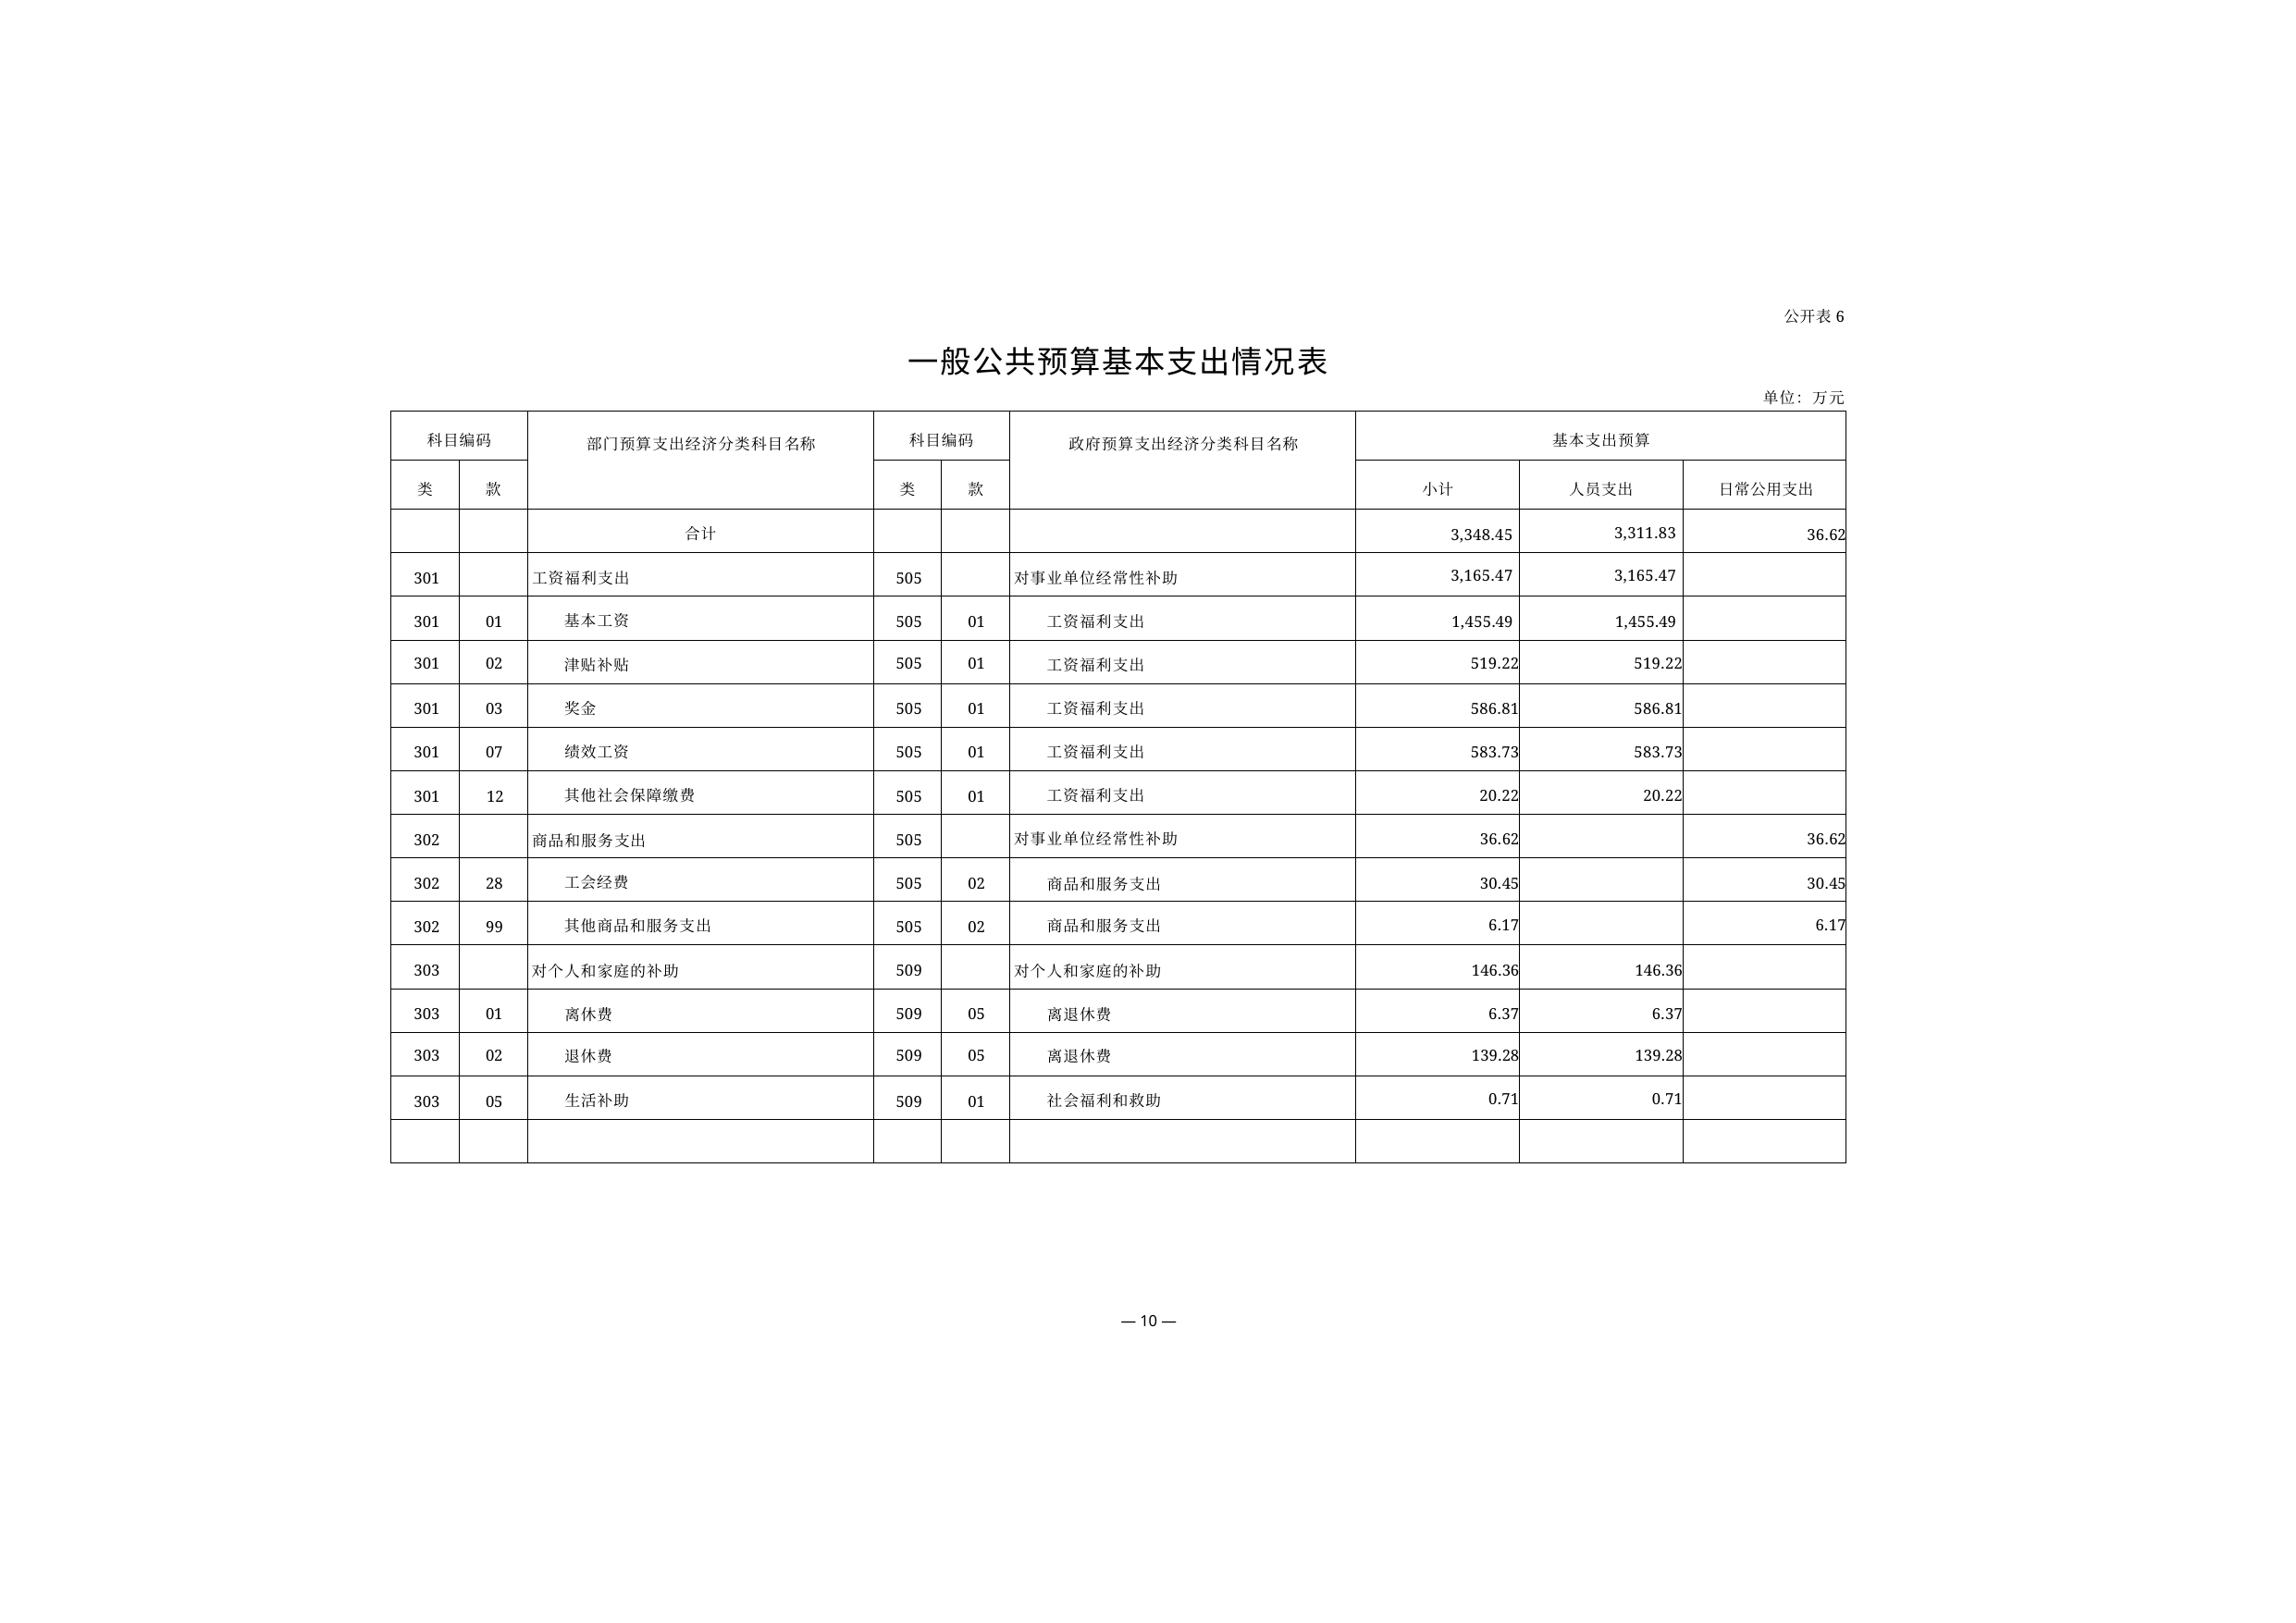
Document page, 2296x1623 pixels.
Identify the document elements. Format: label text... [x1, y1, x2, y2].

table_cell 绩效工资 [528, 728, 873, 770]
table_cell 3,311.83 [1520, 510, 1683, 552]
table_cell 36.62 [1356, 815, 1519, 857]
table_cell [1010, 510, 1355, 552]
table_cell 3,348.45 [1356, 510, 1519, 552]
table_cell 519.22 [1520, 641, 1683, 683]
table_cell [460, 815, 527, 857]
table_cell 6.37 [1520, 990, 1683, 1032]
table_cell 02 [460, 1033, 527, 1076]
table_cell 生活补助 [528, 1076, 873, 1119]
table_cell [942, 510, 1009, 552]
table_cell 工资福利支出 [1010, 641, 1355, 683]
table_cell 退休费 [528, 1033, 873, 1076]
table_cell 0.71 [1520, 1076, 1683, 1119]
table_cell 津贴补贴 [528, 641, 873, 683]
table_cell [1684, 596, 1845, 640]
table_cell [942, 1120, 1009, 1162]
table_cell [1356, 1120, 1519, 1162]
table_cell 301 [391, 641, 459, 683]
table_cell 社会福利和救助 [1010, 1076, 1355, 1119]
table_cell [874, 510, 941, 552]
table_cell 505 [874, 553, 941, 596]
table_cell 505 [874, 641, 941, 683]
table_cell [391, 1120, 459, 1162]
table_cell 类 [874, 461, 941, 509]
table_cell [1520, 1120, 1683, 1162]
table_cell 01 [942, 1076, 1009, 1119]
table_cell [1684, 990, 1845, 1032]
table_cell 303 [391, 1076, 459, 1119]
table_cell 工资福利支出 [1010, 684, 1355, 727]
table_cell 商品和服务支出 [1010, 902, 1355, 944]
table_cell 对个人和家庭的补助 [528, 945, 873, 989]
table_cell [1010, 1120, 1355, 1162]
table_cell 30.45 [1356, 858, 1519, 901]
table_cell 303 [391, 1033, 459, 1076]
table_cell [460, 510, 527, 552]
table_cell 人员支出 [1520, 461, 1683, 509]
table_cell [1520, 902, 1683, 944]
table_cell 07 [460, 728, 527, 770]
table_cell 1,455.49 [1356, 596, 1519, 640]
table_cell 工资福利支出 [528, 553, 873, 596]
table_cell 99 [460, 902, 527, 944]
table_cell 02 [942, 902, 1009, 944]
table_cell 519.22 [1356, 641, 1519, 683]
table_cell 其他社会保障缴费 [528, 771, 873, 814]
table_cell 小计 [1356, 461, 1519, 509]
table_cell 对事业单位经常性补助 [1010, 553, 1355, 596]
table_cell 离休费 [528, 990, 873, 1032]
table_header 科目编码 [874, 412, 1009, 460]
table_cell 其他商品和服务支出 [528, 902, 873, 944]
table_cell 301 [391, 728, 459, 770]
table_cell 工资福利支出 [1010, 728, 1355, 770]
table_cell 01 [942, 728, 1009, 770]
table_cell [1684, 1120, 1845, 1162]
table_cell 583.73 [1356, 728, 1519, 770]
table_cell 款 [460, 461, 527, 509]
table_cell 01 [942, 684, 1009, 727]
table_cell 146.36 [1356, 945, 1519, 989]
table_cell 05 [942, 990, 1009, 1032]
table_cell [1684, 771, 1845, 814]
table_header 部门预算支出经济分类科目名称 [528, 412, 873, 509]
table_cell 509 [874, 1033, 941, 1076]
table_cell 139.28 [1356, 1033, 1519, 1076]
table_cell 类 [391, 461, 459, 509]
table_cell [460, 553, 527, 596]
table_cell 对事业单位经常性补助 [1010, 815, 1355, 857]
table_cell 28 [460, 858, 527, 901]
text_box — 10 — [1118, 1312, 1180, 1333]
table_cell [1520, 815, 1683, 857]
table_cell 12 [460, 771, 527, 814]
table_cell 0.71 [1356, 1076, 1519, 1119]
table_header 基本支出预算 [1356, 412, 1845, 460]
table_cell 01 [942, 771, 1009, 814]
table_cell 3,165.47 [1520, 553, 1683, 596]
table_cell 05 [942, 1033, 1009, 1076]
table_cell 505 [874, 815, 941, 857]
table_cell 01 [942, 641, 1009, 683]
table_cell [942, 945, 1009, 989]
table_cell 509 [874, 990, 941, 1032]
table_cell [942, 553, 1009, 596]
table_cell 20.22 [1356, 771, 1519, 814]
table_cell 6.17 [1356, 902, 1519, 944]
table_cell 505 [874, 596, 941, 640]
table_cell 01 [942, 596, 1009, 640]
table_cell 3,165.47 [1356, 553, 1519, 596]
table_cell 505 [874, 771, 941, 814]
table_cell 02 [942, 858, 1009, 901]
table_cell 36.62 [1684, 815, 1845, 857]
table_cell 6.37 [1356, 990, 1519, 1032]
table_cell 商品和服务支出 [1010, 858, 1355, 901]
table_cell [874, 1120, 941, 1162]
table_cell 505 [874, 728, 941, 770]
table_cell 日常公用支出 [1684, 461, 1845, 509]
table_cell 505 [874, 902, 941, 944]
table_cell 03 [460, 684, 527, 727]
text_box 公开表6 一般公共预算基本支出情况表 单位：万元 [906, 304, 1845, 409]
table_cell 款 [942, 461, 1009, 509]
table_cell 工资福利支出 [1010, 596, 1355, 640]
table_cell [1684, 1076, 1845, 1119]
table_cell 301 [391, 771, 459, 814]
table_cell 146.36 [1520, 945, 1683, 989]
table_cell [460, 945, 527, 989]
table_cell 505 [874, 858, 941, 901]
table_cell [1684, 1033, 1845, 1076]
table_cell 1,455.49 [1520, 596, 1683, 640]
table_cell 6.17 [1684, 902, 1845, 944]
table_cell 30.45 [1684, 858, 1845, 901]
table_cell [1684, 553, 1845, 596]
table_cell 302 [391, 858, 459, 901]
table_cell 基本工资 [528, 596, 873, 640]
table_header 政府预算支出经济分类科目名称 [1010, 412, 1355, 509]
table_cell 对个人和家庭的补助 [1010, 945, 1355, 989]
table_cell 586.81 [1356, 684, 1519, 727]
table_cell 139.28 [1520, 1033, 1683, 1076]
table_cell 509 [874, 1076, 941, 1119]
table_cell 303 [391, 945, 459, 989]
table_cell 05 [460, 1076, 527, 1119]
table_cell 302 [391, 902, 459, 944]
table_cell [942, 815, 1009, 857]
table_cell 01 [460, 990, 527, 1032]
table_cell [460, 1120, 527, 1162]
table_cell 36.62 [1684, 510, 1845, 552]
table_cell 303 [391, 990, 459, 1032]
table_cell [528, 1120, 873, 1162]
table_cell 509 [874, 945, 941, 989]
table_cell 302 [391, 815, 459, 857]
table_cell 工资福利支出 [1010, 771, 1355, 814]
table_cell 583.73 [1520, 728, 1683, 770]
table_cell [391, 510, 459, 552]
table_cell 商品和服务支出 [528, 815, 873, 857]
table_cell 奖金 [528, 684, 873, 727]
table_header 科目编码 [391, 412, 527, 460]
table_cell [1684, 728, 1845, 770]
table_cell 586.81 [1520, 684, 1683, 727]
table_cell [1520, 858, 1683, 901]
table_cell 505 [874, 684, 941, 727]
table_cell 离退休费 [1010, 990, 1355, 1032]
table_cell 01 [460, 596, 527, 640]
table_cell [1684, 684, 1845, 727]
table_cell [1684, 641, 1845, 683]
table_cell 301 [391, 684, 459, 727]
table_cell 02 [460, 641, 527, 683]
table_cell 工会经费 [528, 858, 873, 901]
table_cell 301 [391, 596, 459, 640]
table_cell 离退休费 [1010, 1033, 1355, 1076]
table_cell 合计 [528, 510, 873, 552]
table_cell 301 [391, 553, 459, 596]
table_cell [1684, 945, 1845, 989]
table_cell 20.22 [1520, 771, 1683, 814]
